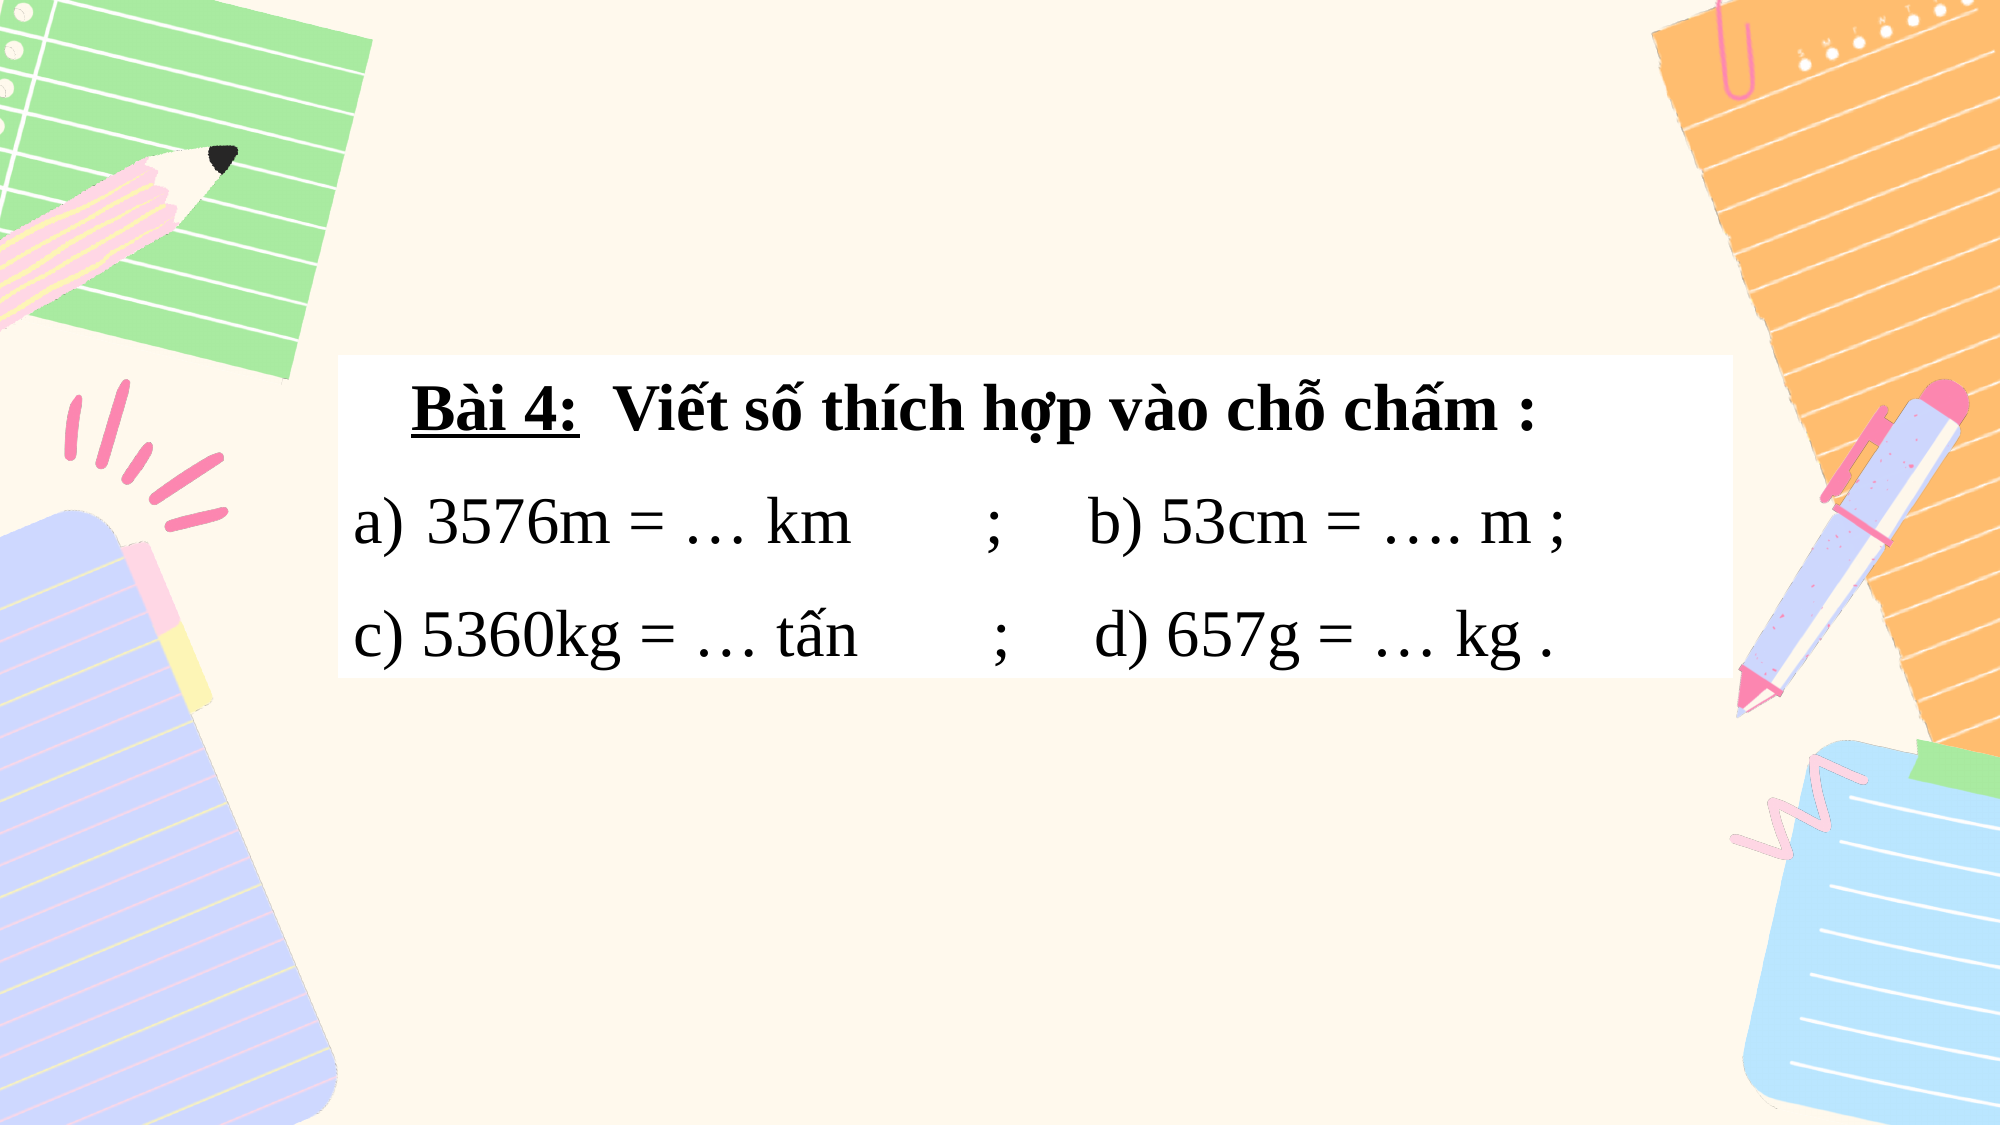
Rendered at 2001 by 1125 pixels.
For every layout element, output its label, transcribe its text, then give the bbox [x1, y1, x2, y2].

text_box Bài 4: Viết số thích hợp vào chỗ chấm : 3576m = … km ; b) 53cm = …. m ; c) 5360kg = … tấn ; d) 657g = … kg . [338, 356, 1733, 678]
picture [1641, 0, 2000, 1125]
picture [0, 0, 376, 1125]
